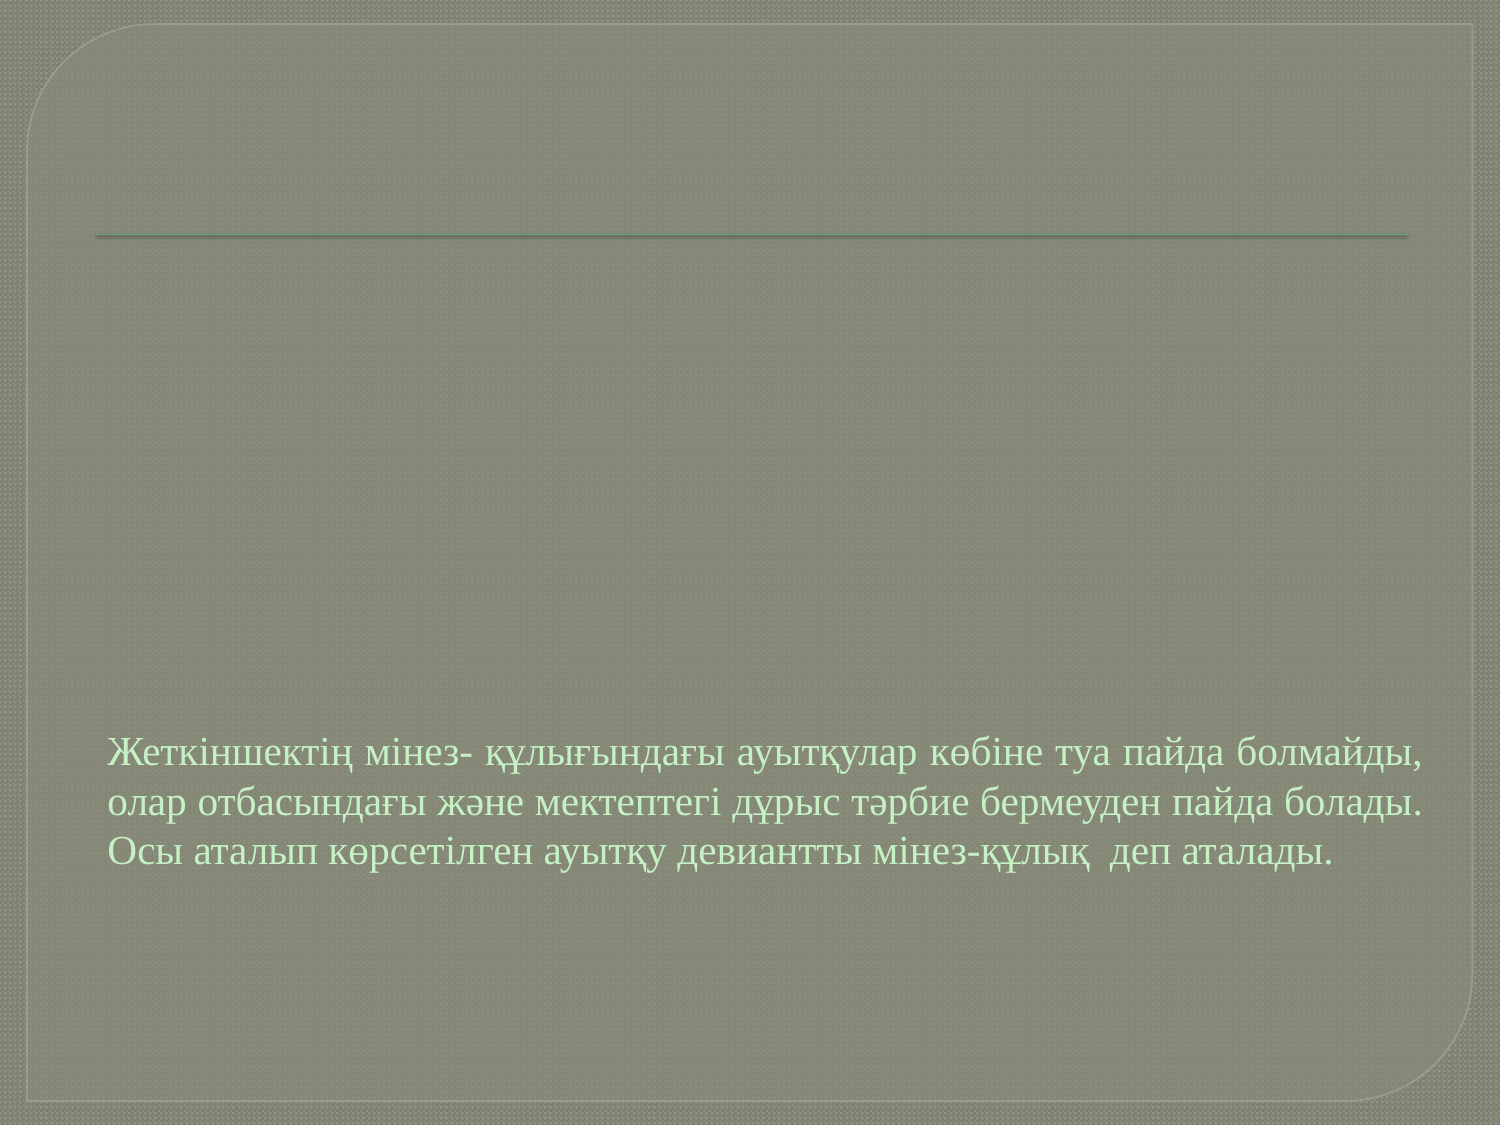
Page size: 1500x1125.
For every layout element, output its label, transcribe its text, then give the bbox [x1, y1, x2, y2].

title Жеткіншектің мінез- құлығындағы ауытқулар көбіне туа пайда болмайды, олар отбасындағы және мектептегі дұрыс тәрбие бермеуден пайда болады. Осы аталып көрсетілген ауытқу девиантты мінез-құлық деп аталады. [88, 692, 1439, 880]
